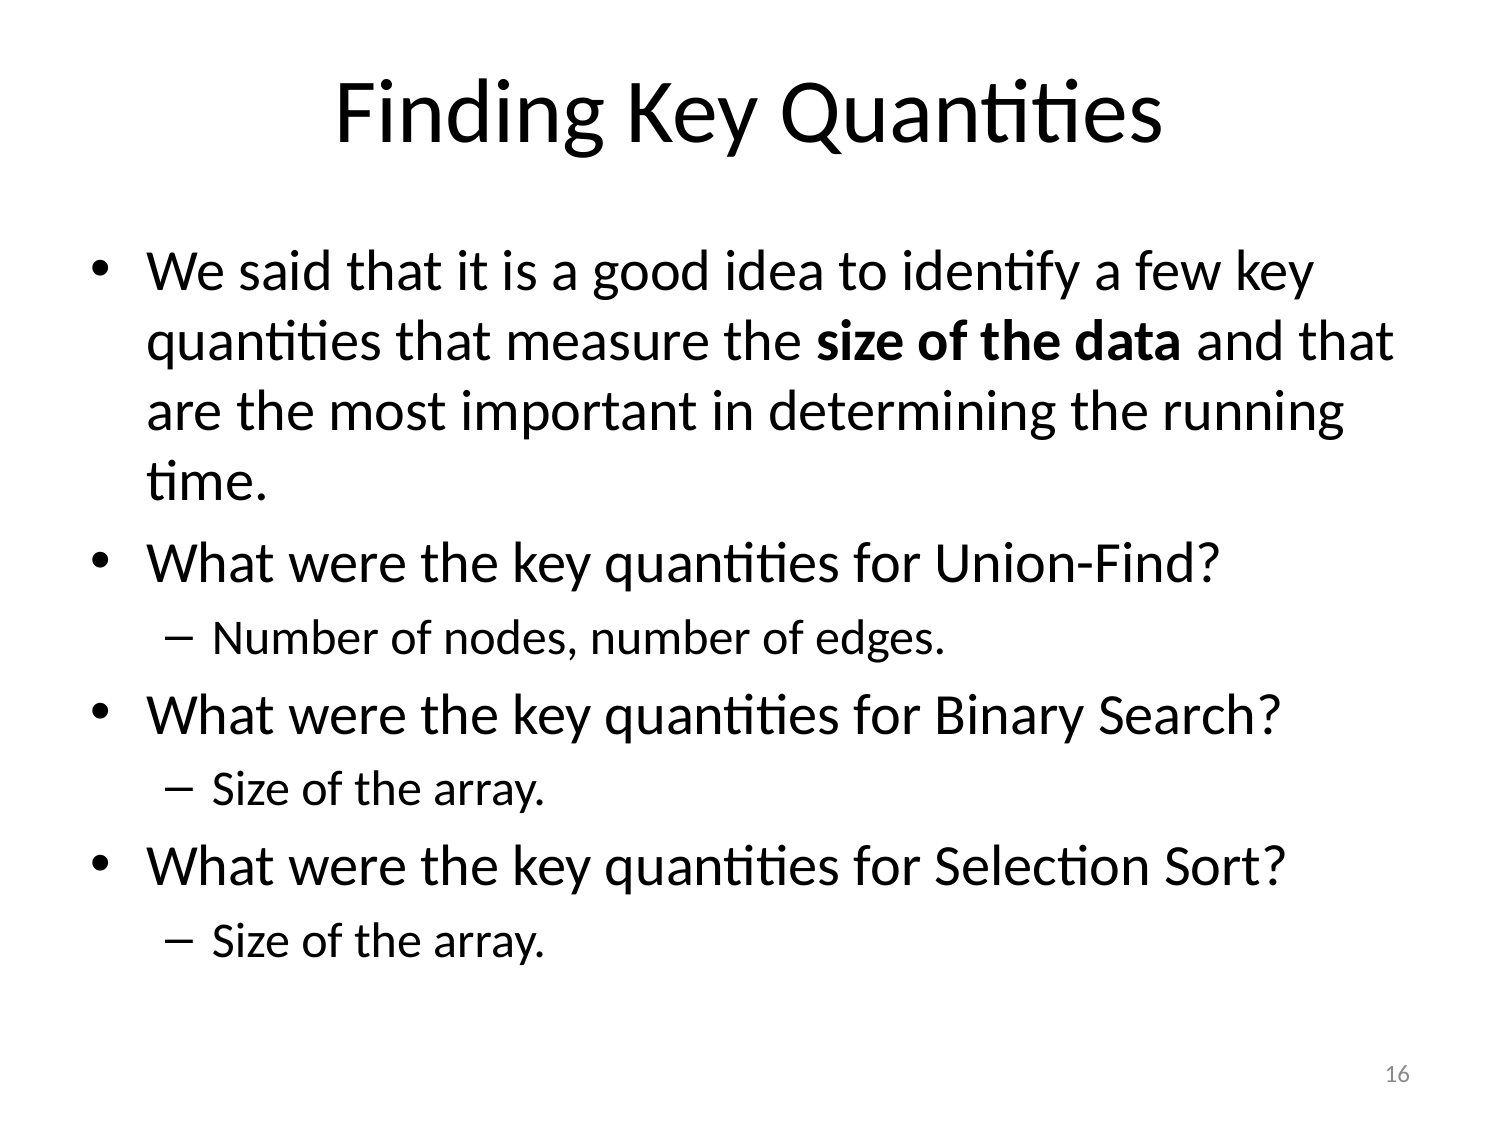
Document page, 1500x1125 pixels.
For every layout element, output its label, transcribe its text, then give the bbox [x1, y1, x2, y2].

slide_number 16 [1074, 1042, 1425, 1103]
list We said that it is a good idea to identify a few key quantities that measure the size of the data and that are the most important in determining the running time. What were the key quantities for Union-Find? Number of nodes, number of edges. What were the key quantities for Binary Search? Size of the array. What were the key quantities for Selection Sort? Size of the array. [75, 224, 1425, 1050]
title Finding Key Quantities [75, 12, 1425, 200]
